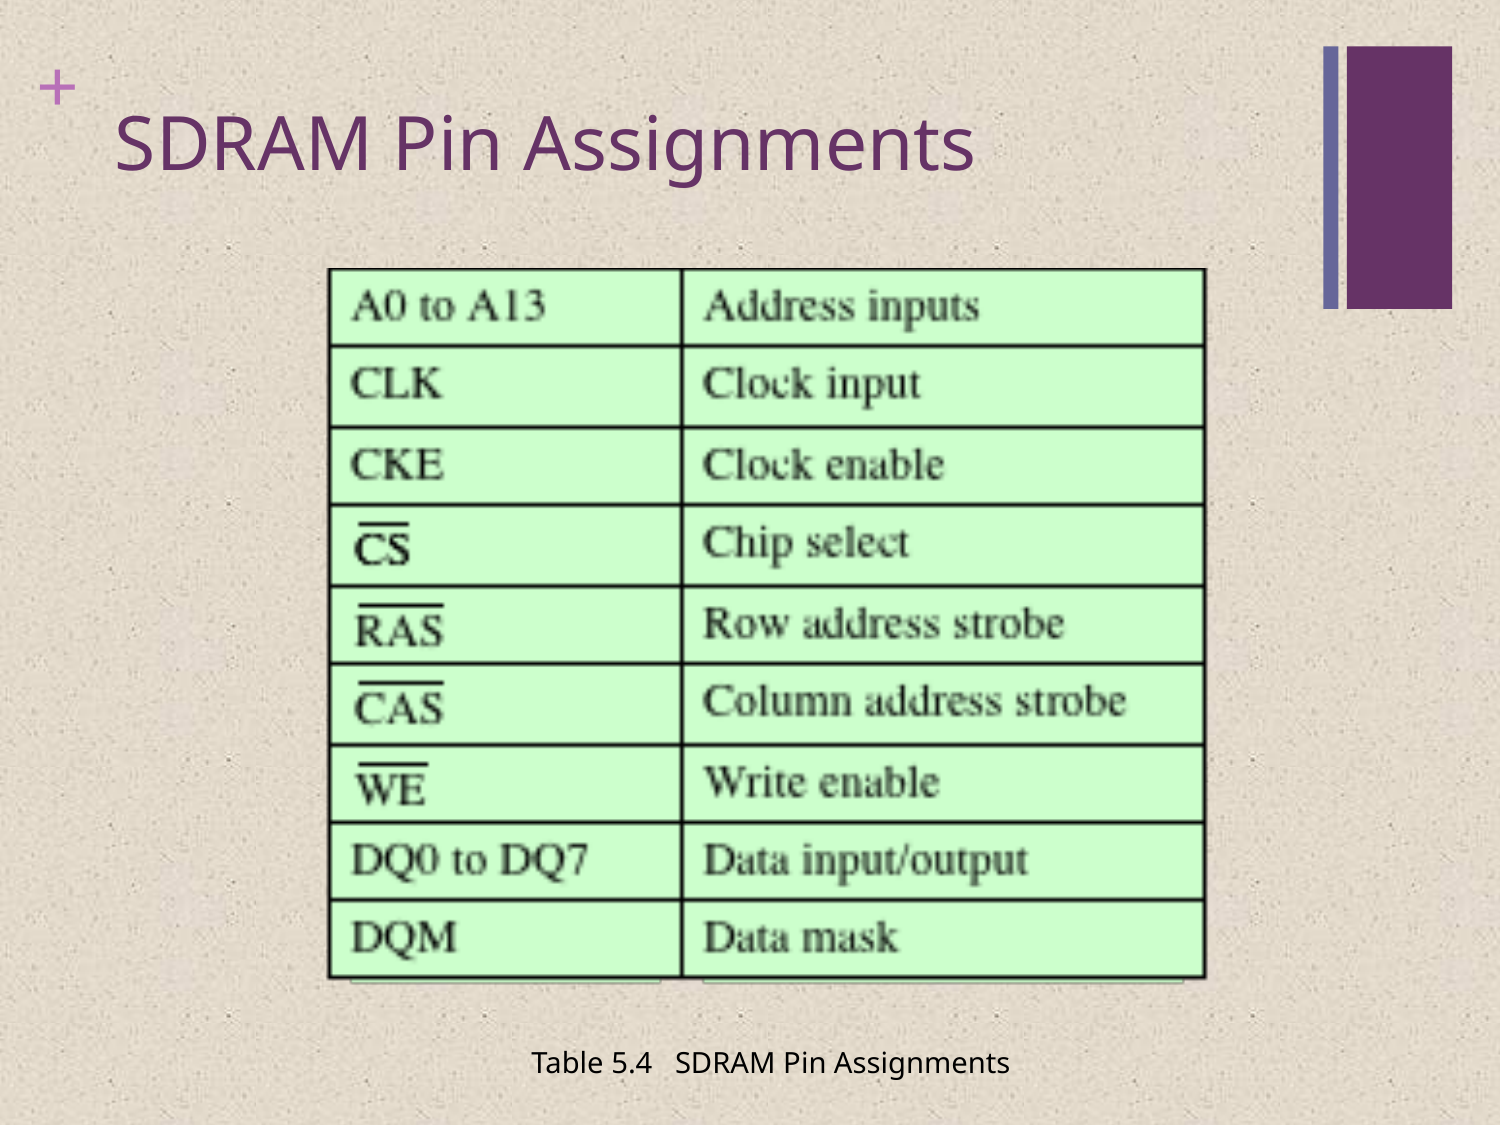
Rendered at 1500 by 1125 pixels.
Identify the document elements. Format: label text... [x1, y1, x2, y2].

text_box Table 5.4 SDRAM Pin Assignments [399, 1046, 1150, 1088]
title SDRAM Pin Assignments [99, 87, 1340, 271]
picture [0, 0, 1500, 1125]
